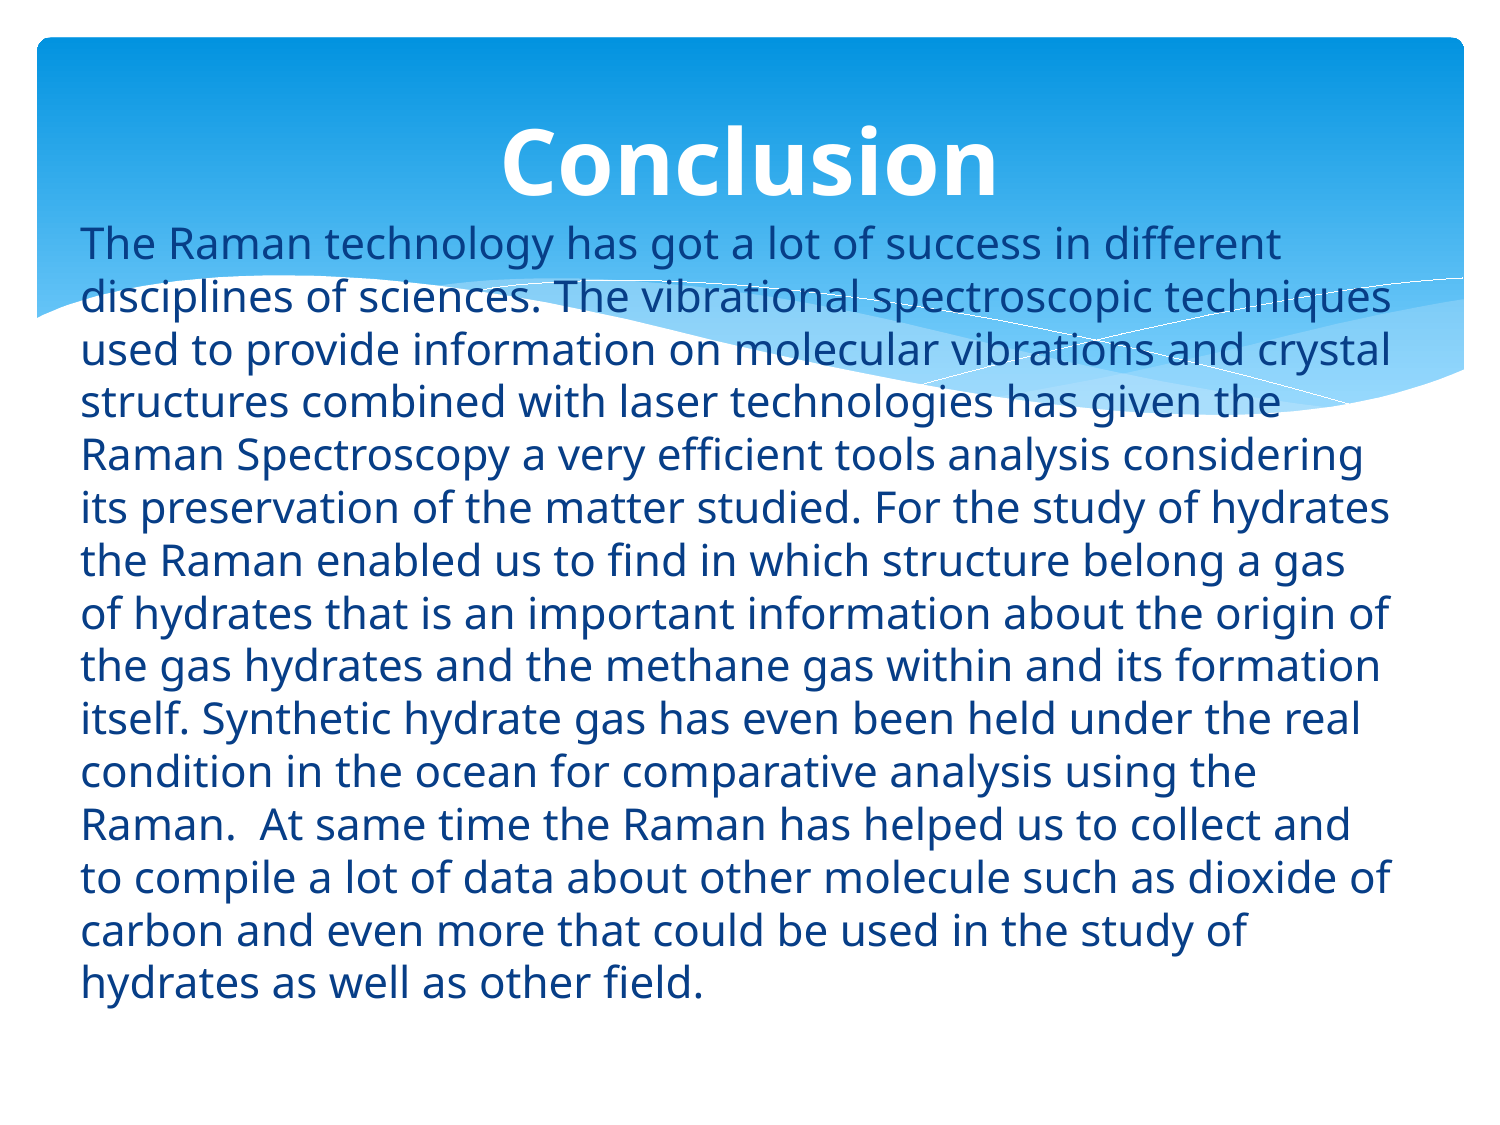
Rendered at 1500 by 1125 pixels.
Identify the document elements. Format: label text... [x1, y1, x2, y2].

list The Raman technology has got a lot of success in different disciplines of sciences. The vibrational spectroscopic techniques used to provide information on molecular vibrations and crystal structures combined with laser technologies has given the Raman Spectroscopy a very efficient tools analysis considering its preservation of the matter studied. For the study of hydrates the Raman enabled us to find in which structure belong a gas of hydrates that is an important information about the origin of the gas hydrates and the methane gas within and its formation itself. Synthetic hydrate gas has even been held under the real condition in the ocean for comparative analysis using the Raman. At same time the Raman has helped us to collect and to compile a lot of data about other molecule such as dioxide of carbon and even more that could be used in the study of hydrates as well as other field. [64, 208, 1415, 1028]
title Conclusion [75, 55, 1425, 261]
